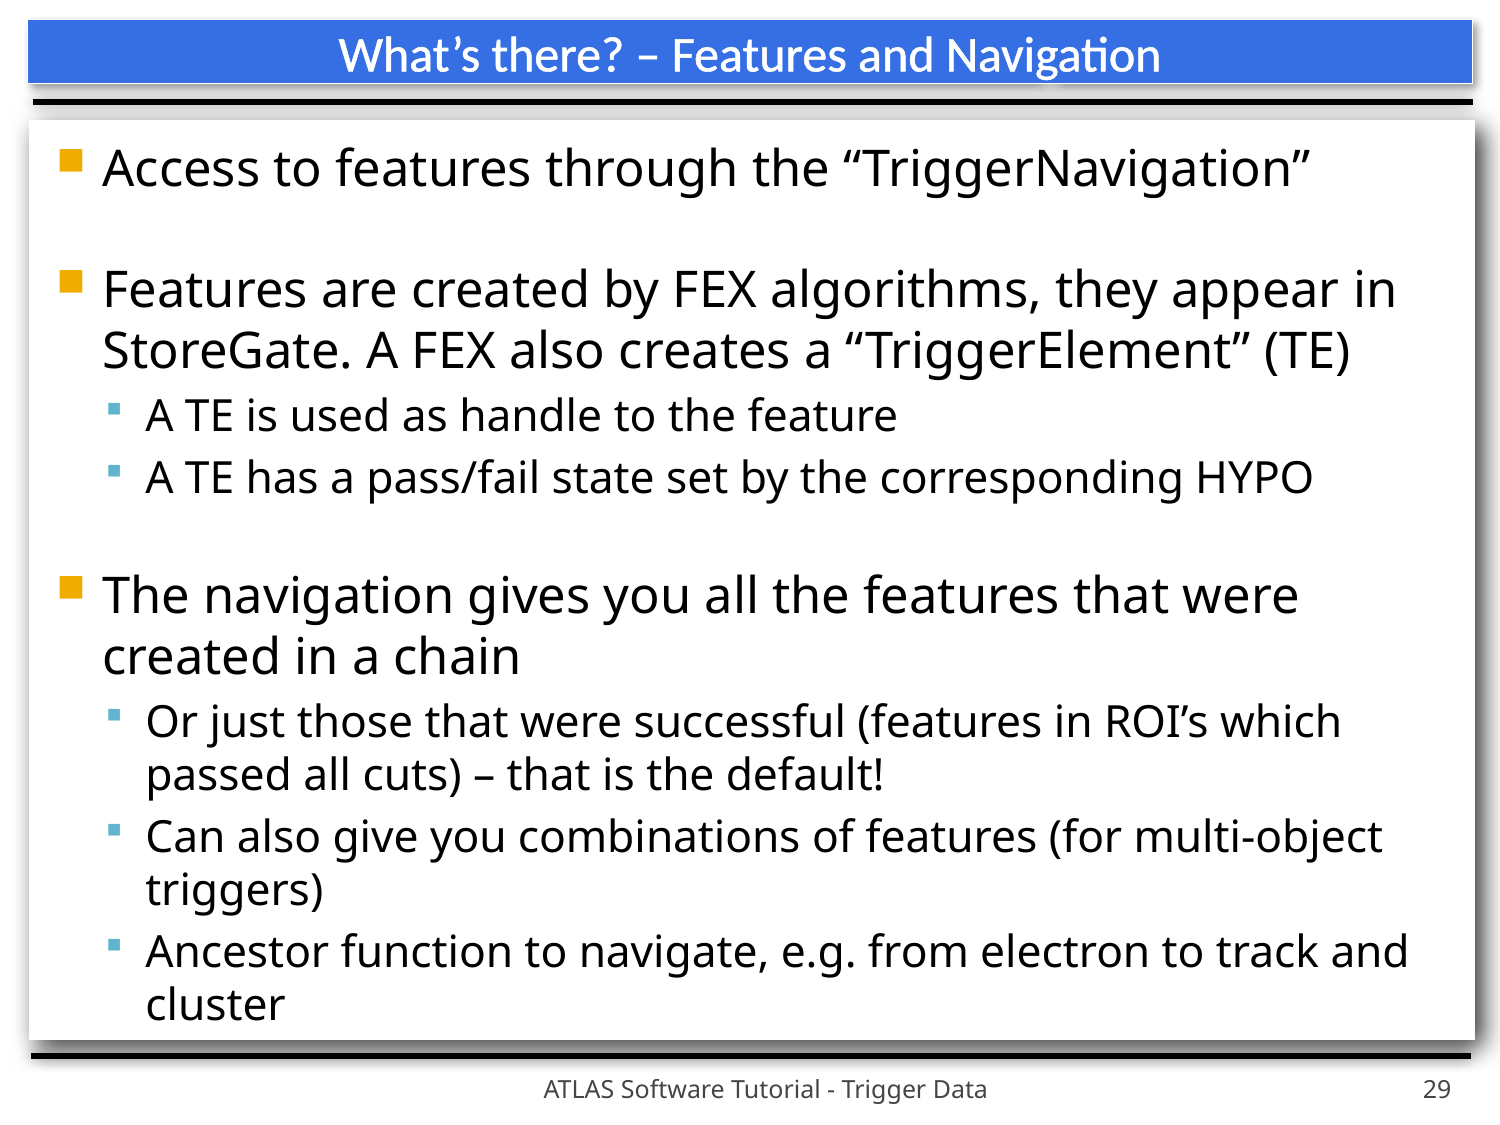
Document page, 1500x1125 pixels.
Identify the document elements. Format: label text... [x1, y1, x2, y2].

title What’s there? – Features and Navigation [27, 19, 1473, 84]
slide_number 29 [1345, 1062, 1467, 1108]
list Access to features through the “TriggerNavigation” Features are created by FEX algorithms, they appear in StoreGate. A FEX also creates a “TriggerElement” (TE) A TE is used as handle to the feature A TE has a pass/fail state set by the corresponding HYPO The navigation gives you all the features that were created in a chain Or just those that were successful (features in ROI’s which passed all cuts) – that is the default! Can also give you combinations of features (for multi-object triggers) Ancestor function to navigate, e.g. from electron to track and cluster [29, 120, 1475, 1040]
footer ATLAS Software Tutorial - Trigger Data [314, 1062, 1218, 1108]
